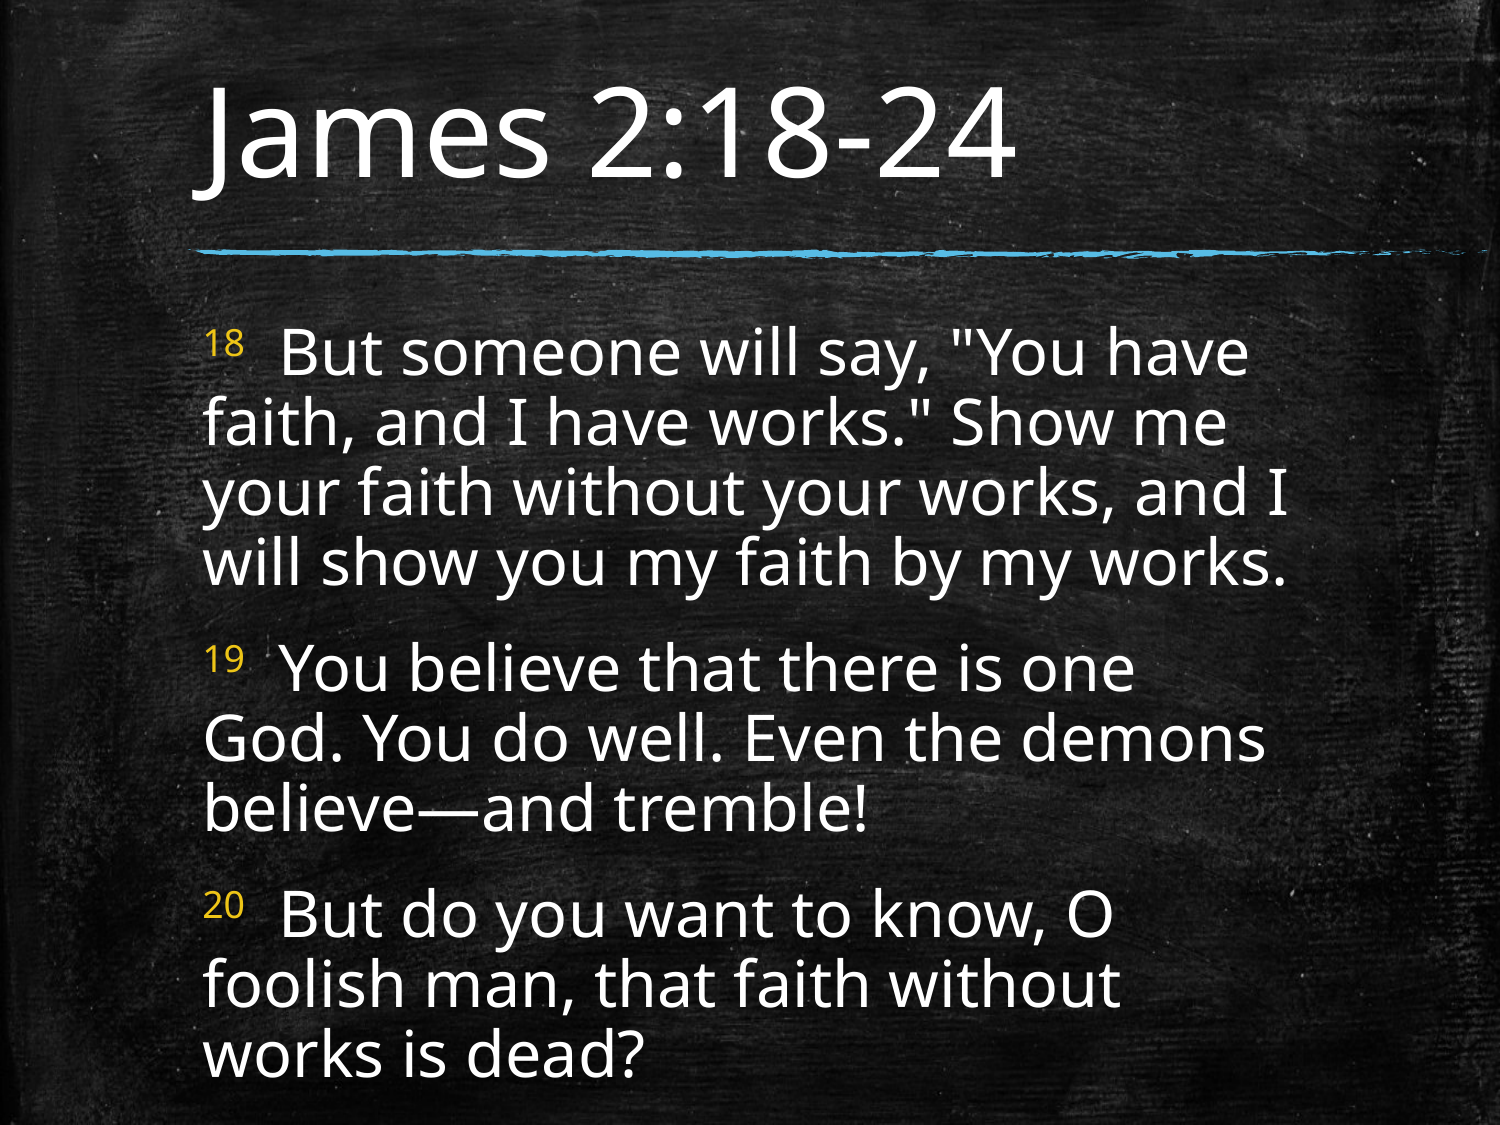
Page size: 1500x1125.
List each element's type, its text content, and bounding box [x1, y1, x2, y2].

list 18 But someone will say, "You have faith, and I have works." Show me your faith without your works, and I will show you my faith by my works. 19 You believe that there is one God. You do well. Even the demons believe—and tremble! 20 But do you want to know, O foolish man, that faith without works is dead? [187, 312, 1313, 1125]
title James 2:18-24 [187, 45, 1313, 213]
